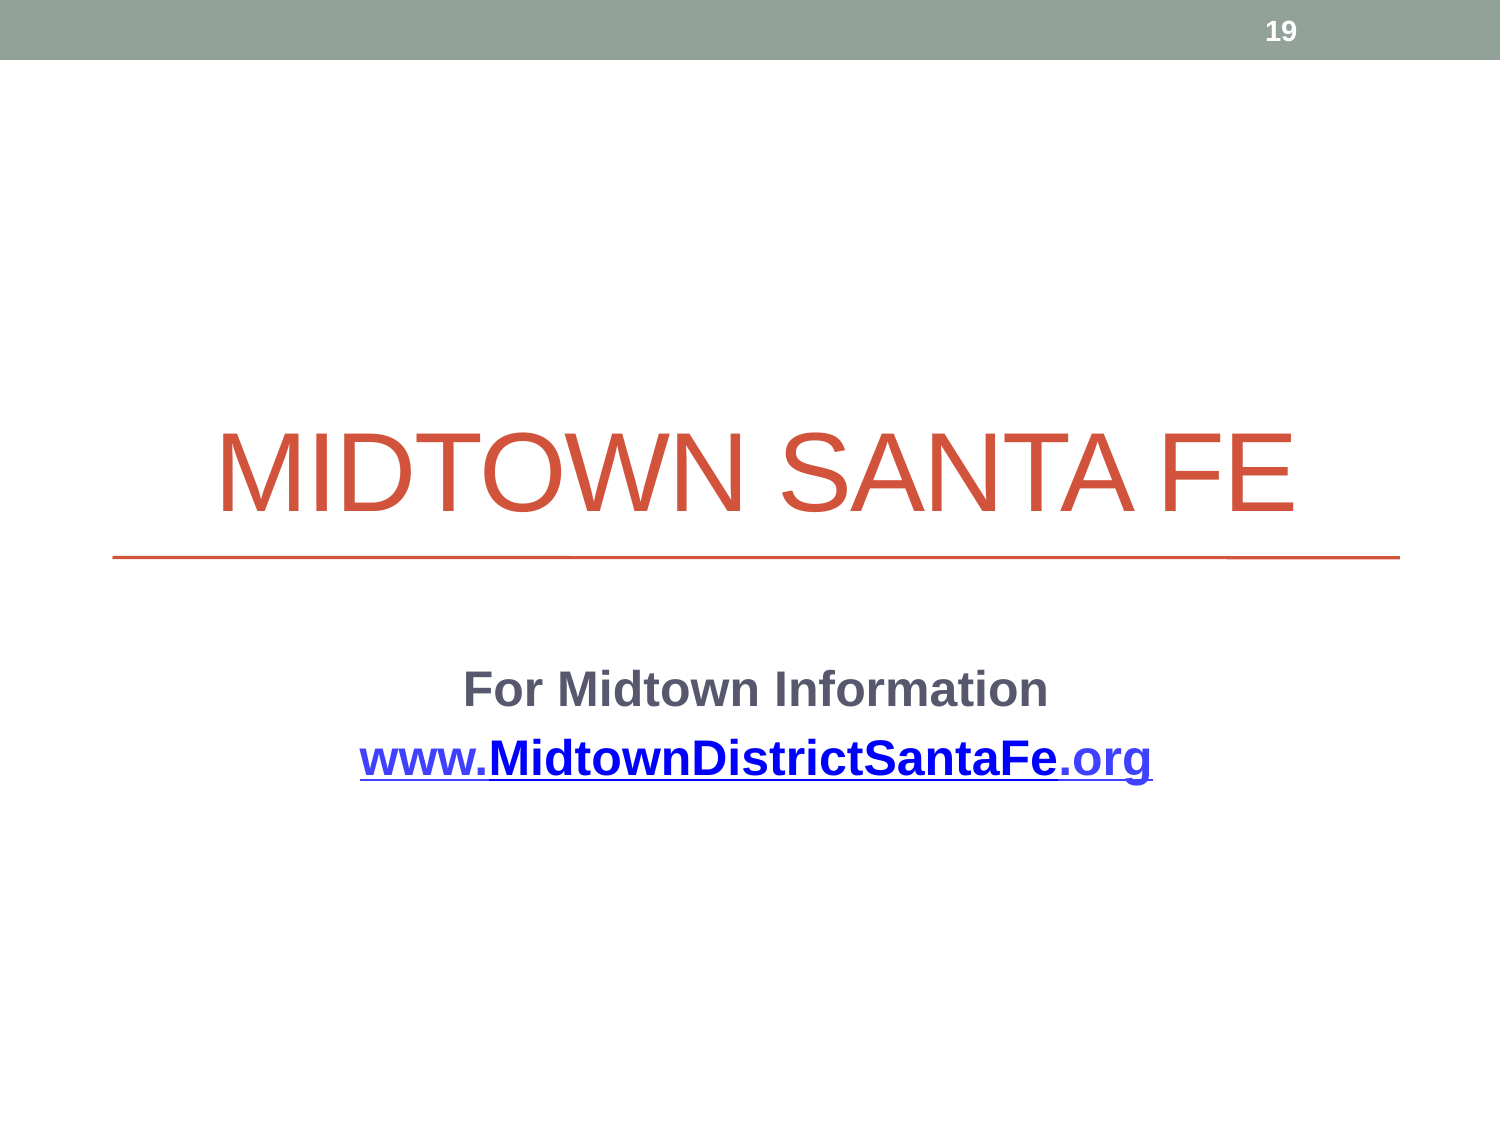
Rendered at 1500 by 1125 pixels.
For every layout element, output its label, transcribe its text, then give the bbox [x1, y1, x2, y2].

title MIDTOWN SANTA FE [112, 224, 1400, 542]
subtitle For Midtown Information www.MidtownDistrictSantaFe.org [112, 583, 1400, 1072]
slide_number 19 [1250, 3, 1425, 57]
